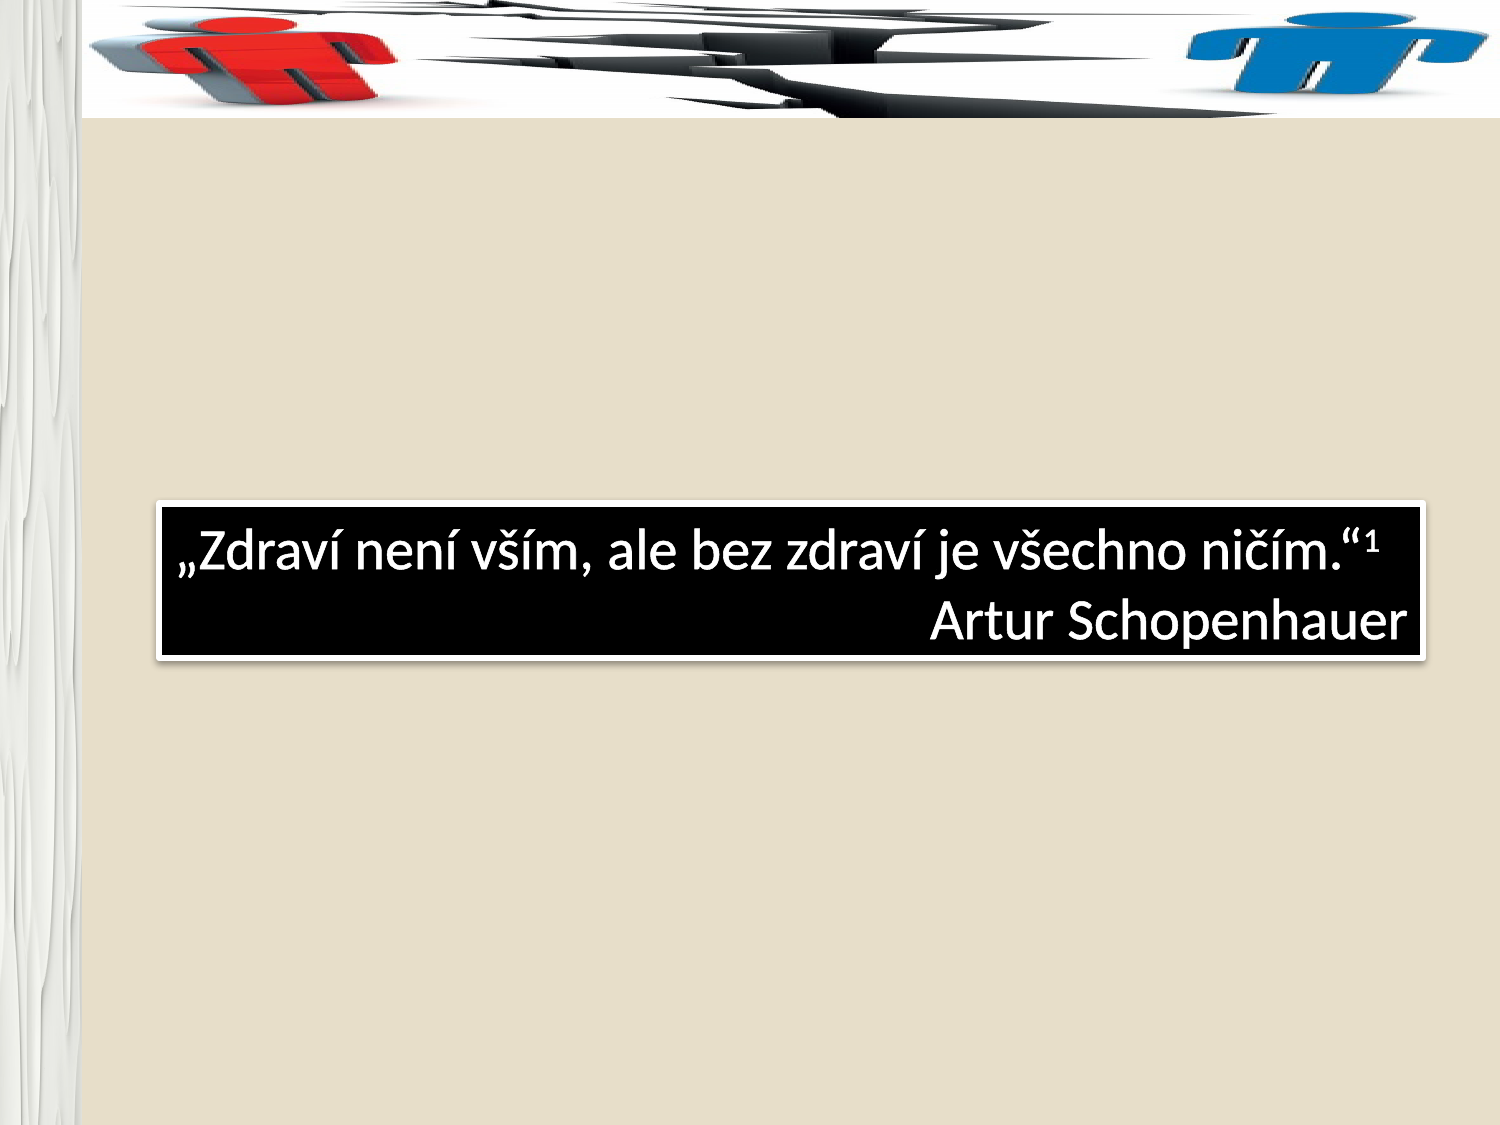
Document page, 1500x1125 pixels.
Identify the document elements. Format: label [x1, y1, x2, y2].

text_box [0, 0, 1500, 1125]
